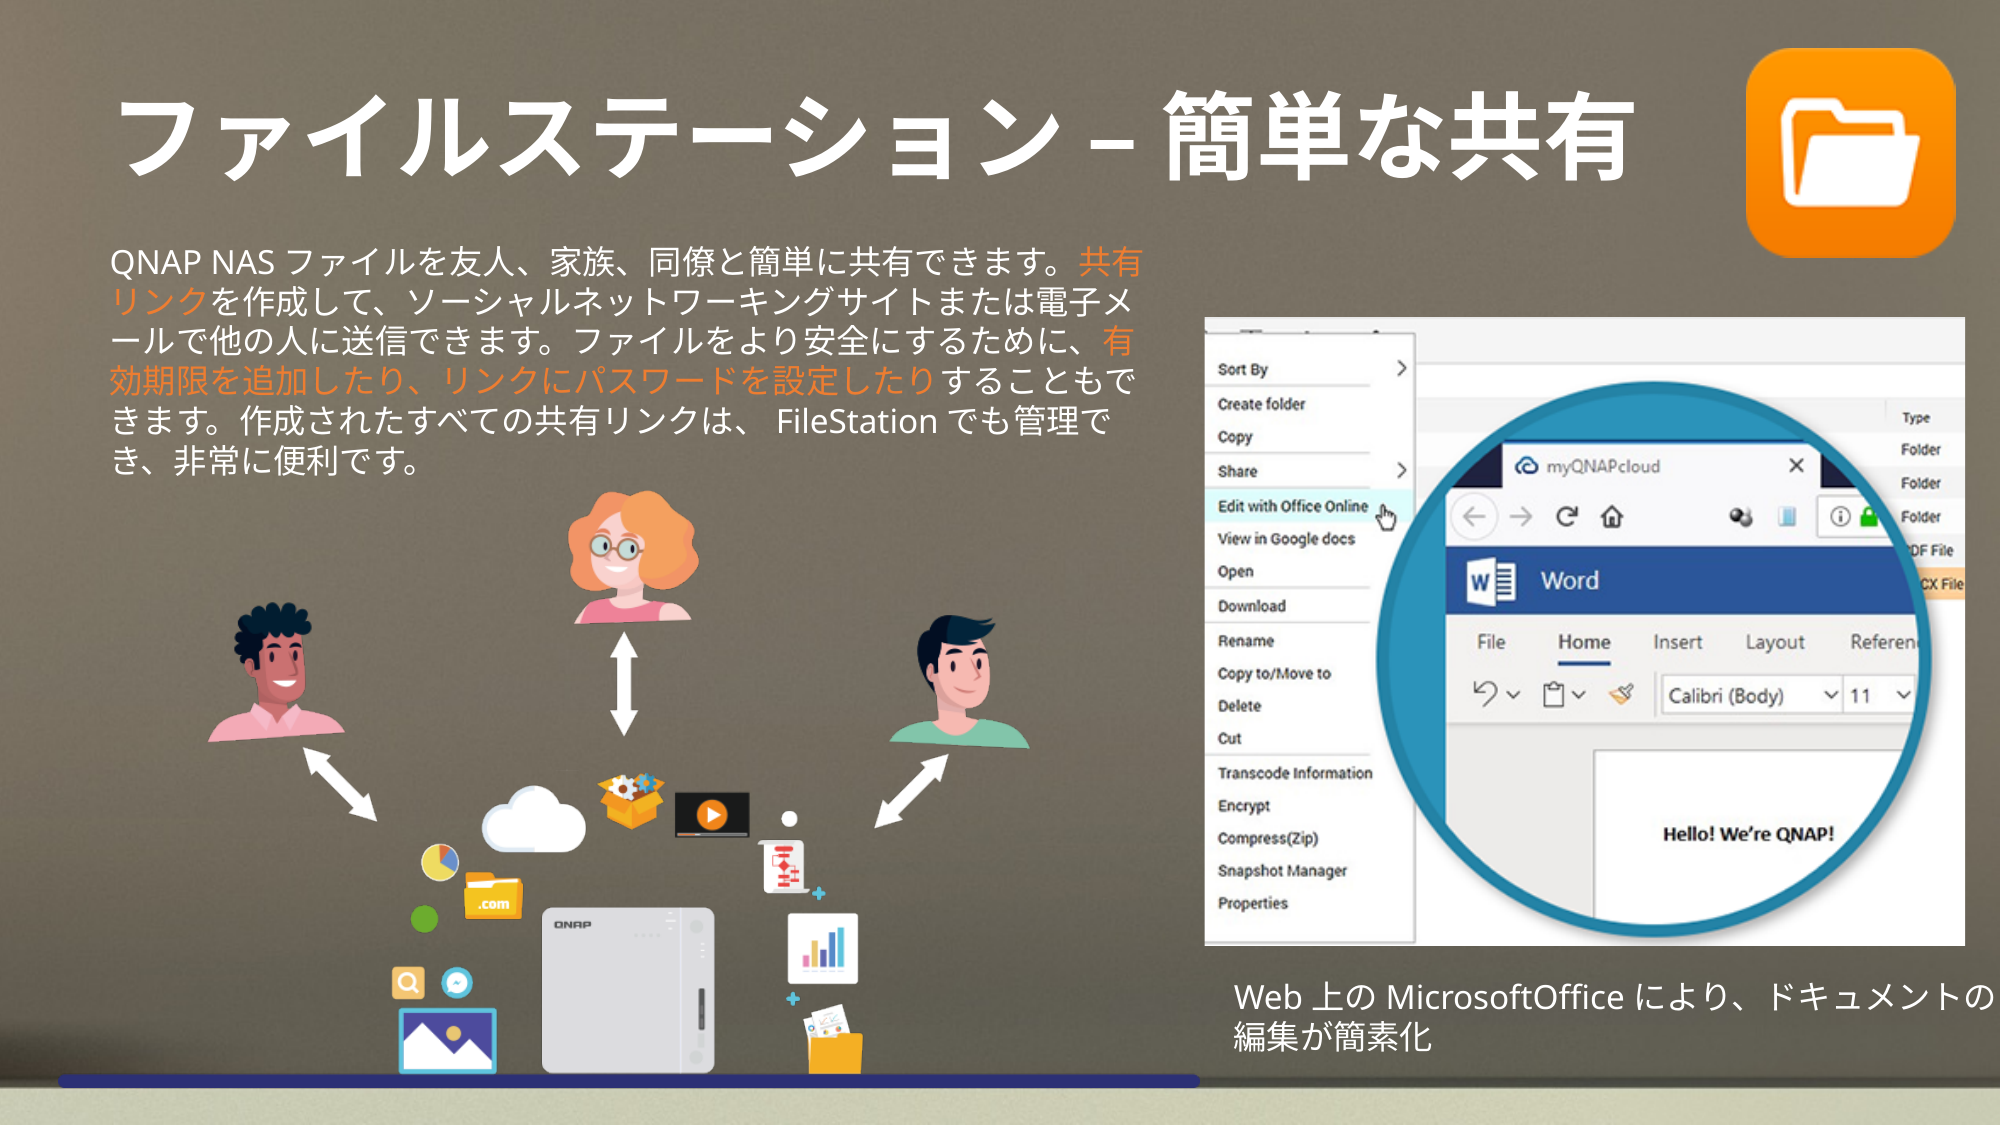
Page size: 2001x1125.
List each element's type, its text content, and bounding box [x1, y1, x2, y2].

picture [0, 0, 2000, 1125]
text_box ファイルステーション – 簡単な共有 [94, 68, 1741, 200]
text_box Web上のMicrosoftOfficeにより、ドキュメントの 編集が簡素化 [1218, 968, 2000, 1065]
text_box QNAP NASファイルを友人、家族、同僚と簡単に共有できます。共有リンクを作成して、ソーシャルネットワーキングサイトまたは電子メールで他の人に送信できます。ファイルをより安全にするために、有効期限を追加したり、リンクにパスワードを設定したりすることもできます。作成されたすべての共有リンクは、FileStationでも管理でき、非常に便利です。 [94, 233, 1169, 451]
